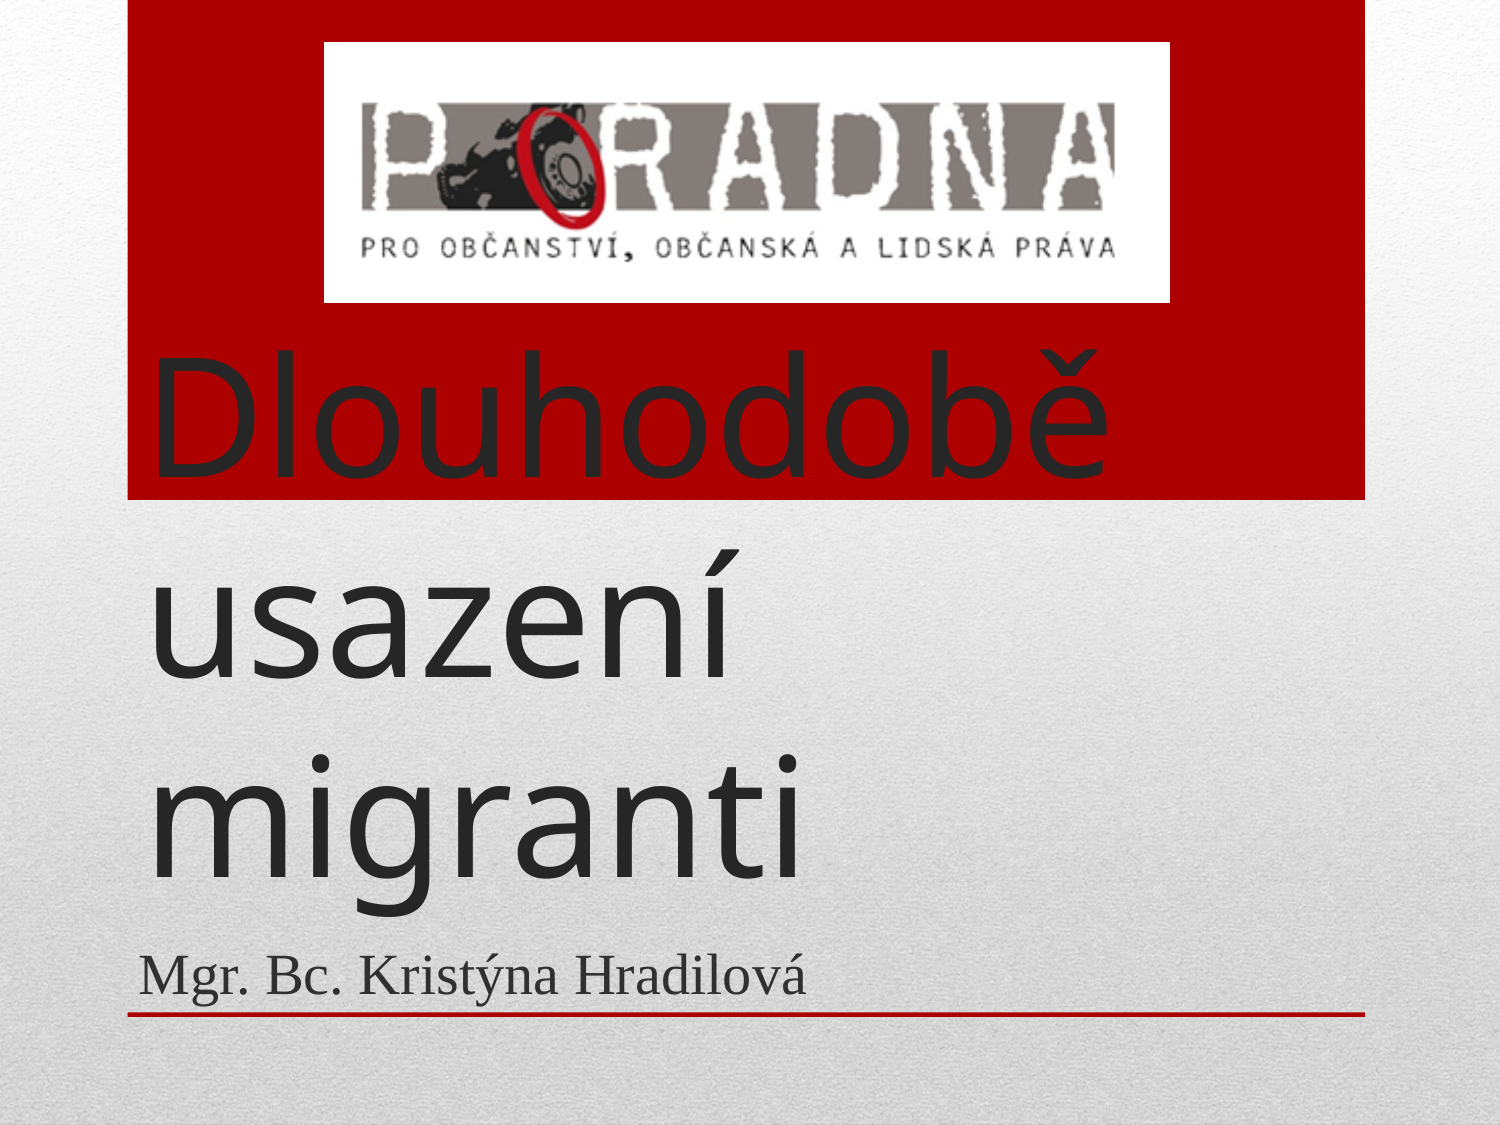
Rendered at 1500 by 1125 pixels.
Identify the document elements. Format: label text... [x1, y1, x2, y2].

subtitle Mgr. Bc. Kristýna Hradilová [123, 928, 1249, 1092]
picture [323, 41, 1171, 304]
title Dlouhodobě usazení migranti [128, 668, 1366, 919]
